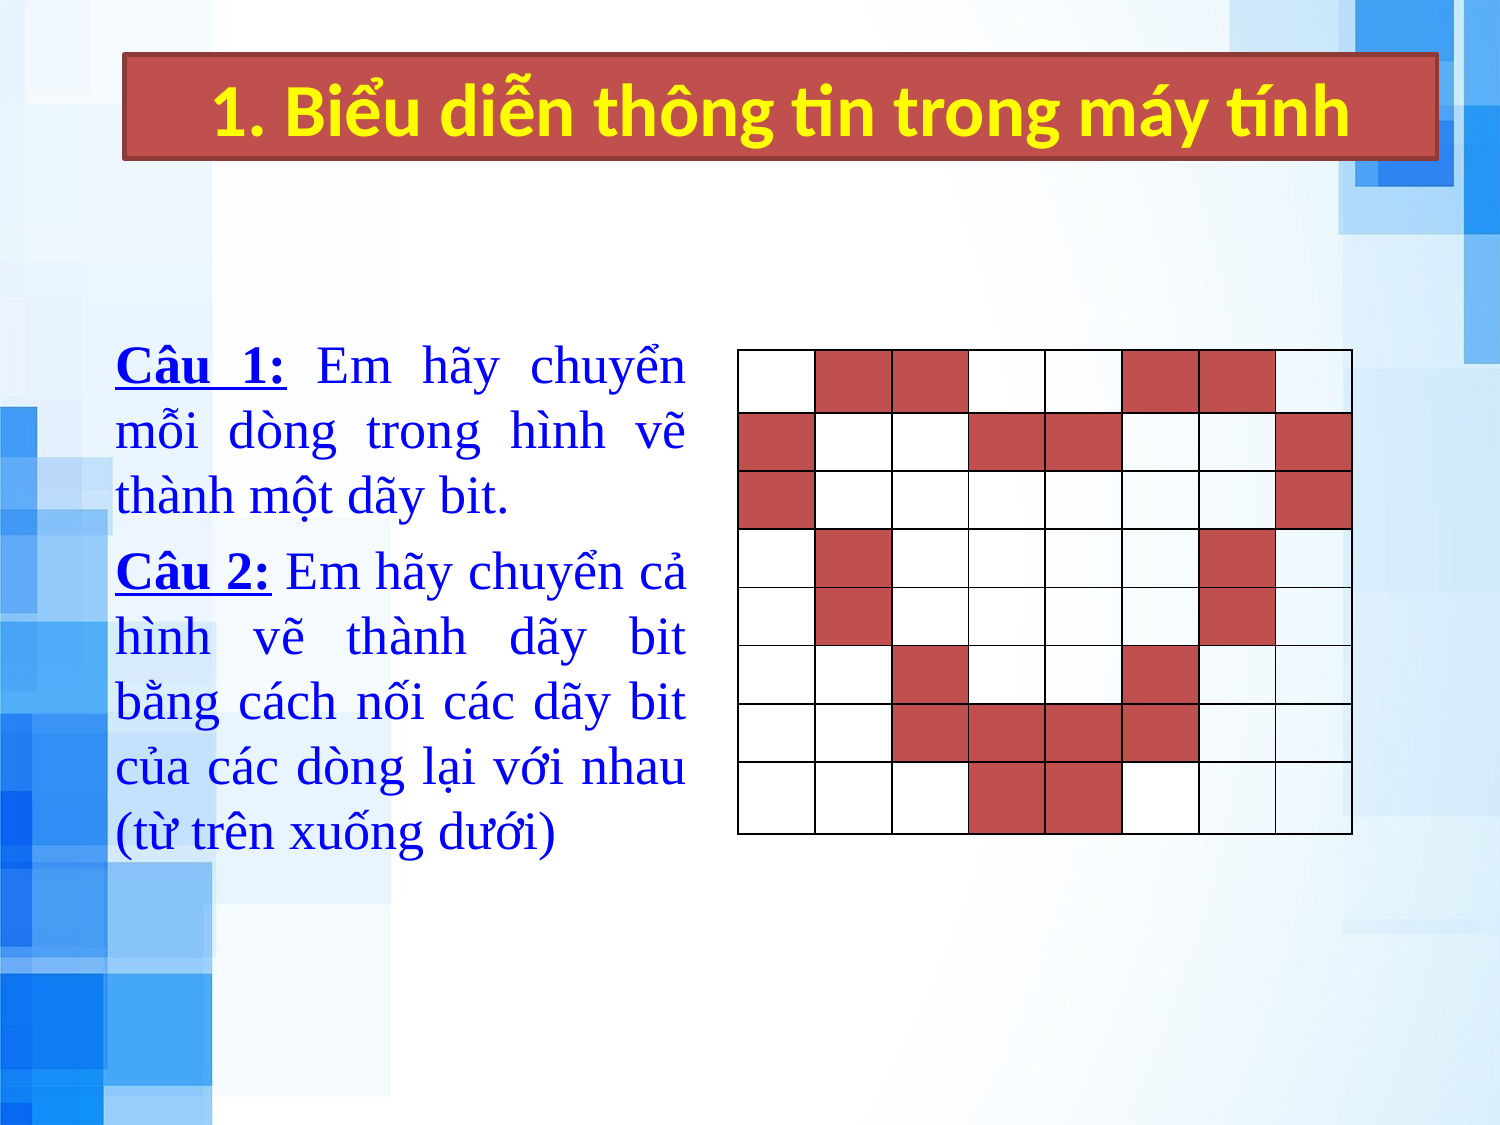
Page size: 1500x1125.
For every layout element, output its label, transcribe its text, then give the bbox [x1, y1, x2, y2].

table_cell [739, 414, 814, 470]
table_cell [893, 414, 968, 470]
table_cell [1200, 530, 1275, 587]
table_cell [1046, 414, 1121, 470]
table_cell [739, 530, 814, 587]
table_cell [893, 763, 968, 833]
table_cell [1046, 472, 1121, 528]
table_header [739, 351, 814, 412]
table_cell [816, 414, 891, 470]
table_cell [969, 763, 1044, 833]
table_cell [1123, 646, 1198, 703]
table_cell [969, 588, 1044, 645]
table_cell [1276, 588, 1351, 645]
table_cell [1200, 414, 1275, 470]
table_header [1276, 351, 1351, 412]
table_cell [739, 763, 814, 833]
table_cell [739, 472, 814, 528]
table_cell [739, 646, 814, 703]
table_header [1046, 351, 1121, 412]
table_header [893, 351, 968, 412]
table_cell [1276, 530, 1351, 587]
table_cell [1276, 763, 1351, 833]
table_cell [893, 530, 968, 587]
table_cell [1046, 588, 1121, 645]
table_cell [816, 530, 891, 587]
table_cell [1046, 646, 1121, 703]
table_cell [739, 705, 814, 761]
table_cell [1276, 472, 1351, 528]
table_cell [816, 646, 891, 703]
table_header [1200, 351, 1275, 412]
table_cell [739, 588, 814, 645]
table_cell [969, 530, 1044, 587]
table_header [816, 351, 891, 412]
table_cell [893, 646, 968, 703]
table_cell [816, 588, 891, 645]
table_cell [893, 588, 968, 645]
table_cell [893, 472, 968, 528]
table_cell [1276, 414, 1351, 470]
table_cell [893, 705, 968, 761]
table_cell [816, 705, 891, 761]
table_cell [1200, 646, 1275, 703]
table_header [1123, 351, 1198, 412]
table_cell [969, 472, 1044, 528]
table_cell [1046, 763, 1121, 833]
list Câu 1: Em hãy chuyển mỗi dòng trong hình vẽ thành một dãy bit. Câu 2: Em hãy chuyển cả hình vẽ thành dãy bit bằng cách nối các dãy bit của các dòng lại với nhau (từ trên xuống dưới) [100, 322, 703, 807]
table_cell [969, 646, 1044, 703]
table_header [969, 351, 1044, 412]
table_cell [969, 705, 1044, 761]
table_cell [1200, 705, 1275, 761]
table_cell [1046, 705, 1121, 761]
table_cell [1200, 472, 1275, 528]
table_cell [969, 414, 1044, 470]
table_cell [1123, 414, 1198, 470]
table_cell [816, 763, 891, 833]
table_cell [1276, 646, 1351, 703]
table_cell [1200, 588, 1275, 645]
table_cell [1123, 530, 1198, 587]
table_cell [1200, 763, 1275, 833]
table_cell [1046, 530, 1121, 587]
table_cell [1123, 763, 1198, 833]
table_cell [816, 472, 891, 528]
table_cell [1123, 472, 1198, 528]
table_cell [1123, 705, 1198, 761]
title 1. Biểu diễn thông tin trong máy tính [122, 52, 1439, 161]
table_cell [1123, 588, 1198, 645]
picture [0, 0, 1500, 1125]
table_cell [1276, 705, 1351, 761]
